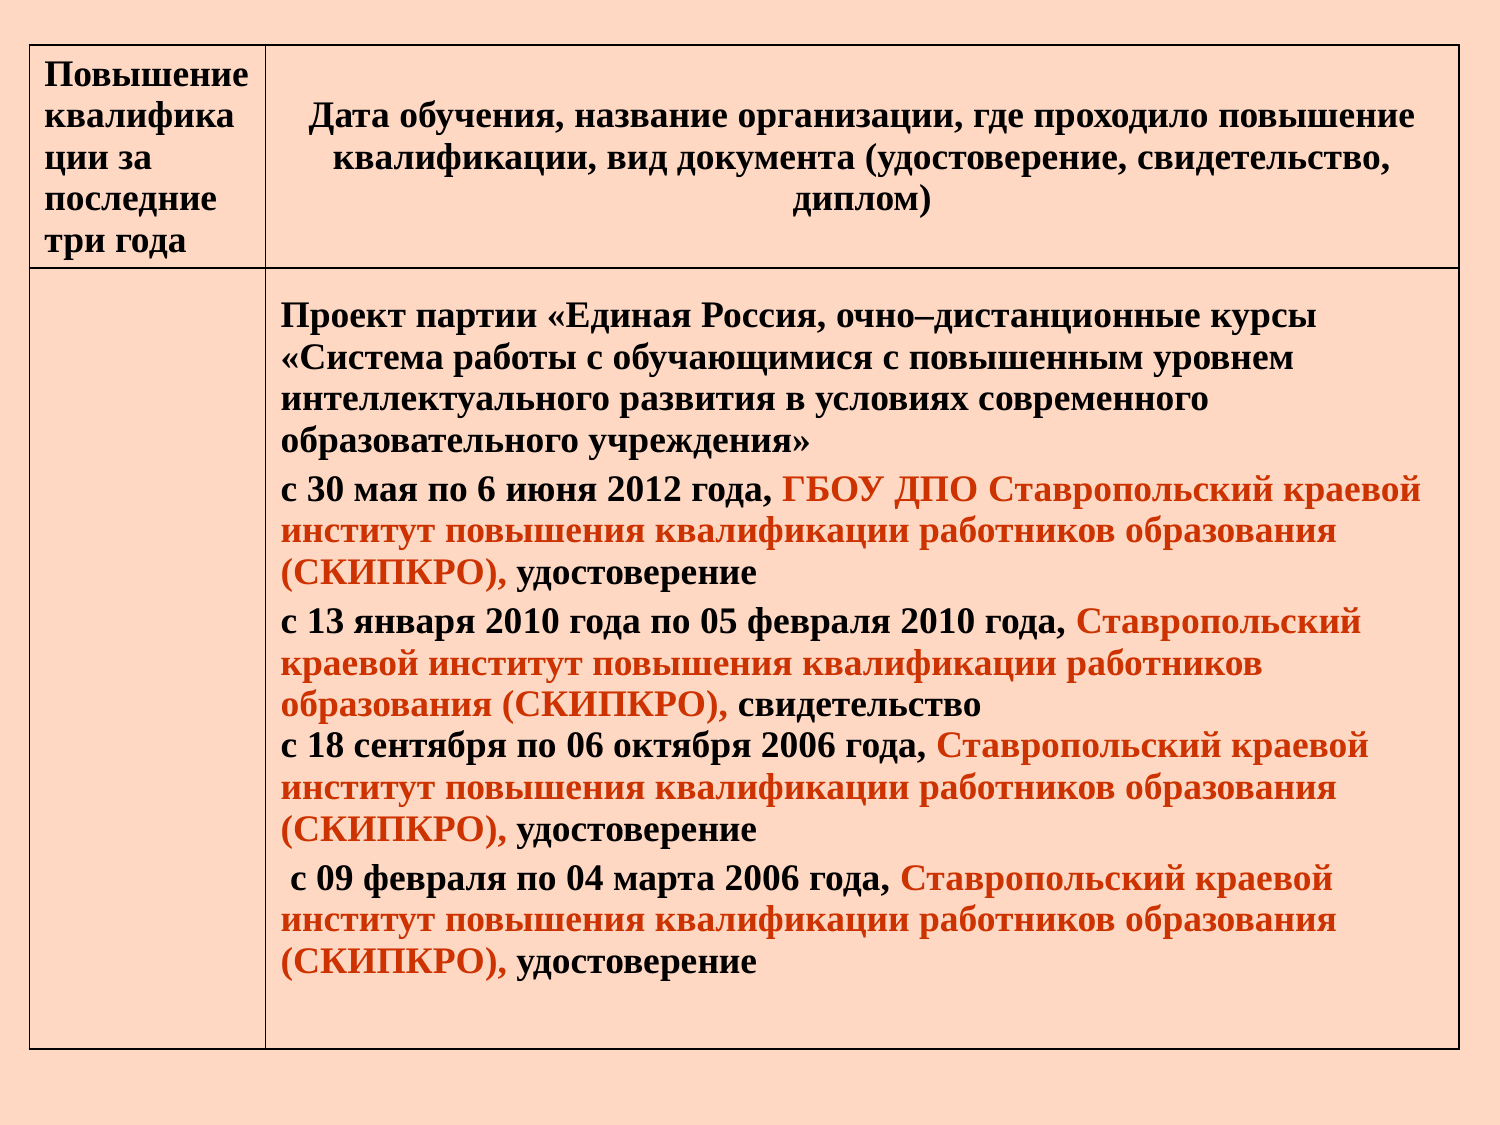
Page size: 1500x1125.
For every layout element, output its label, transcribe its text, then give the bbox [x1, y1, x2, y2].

table_cell [30, 269, 265, 1048]
table_header Дата обучения, название организации, где проходило повышение квалификации, вид документа (удостоверение, свидетельство, диплом) [266, 46, 1458, 267]
table_header Повышение квалификации за последние три года [30, 46, 265, 267]
table_cell Проект партии «Единая Россия, очно–дистанционные курсы «Система работы с обучающимися с повышенным уровнем интеллектуального развития в условиях современного образовательного учреждения» с 30 мая по 6 июня 2012 года, ГБОУ ДПО Ставропольский краевой институт повышения квалификации работников образования (СКИПКРО), удостоверение с 13 января 2010 года по 05 февраля 2010 года, Ставропольский краевой институт повышения квалификации работников образования (СКИПКРО), свидетельство с 18 сентября по 06 октября 2006 года, Ставропольский краевой институт повышения квалификации работников образования (СКИПКРО), удостоверение с 09 февраля по 04 марта 2006 года, Ставропольский краевой институт повышения квалификации работников образования (СКИПКРО), удостоверение [266, 269, 1458, 1048]
